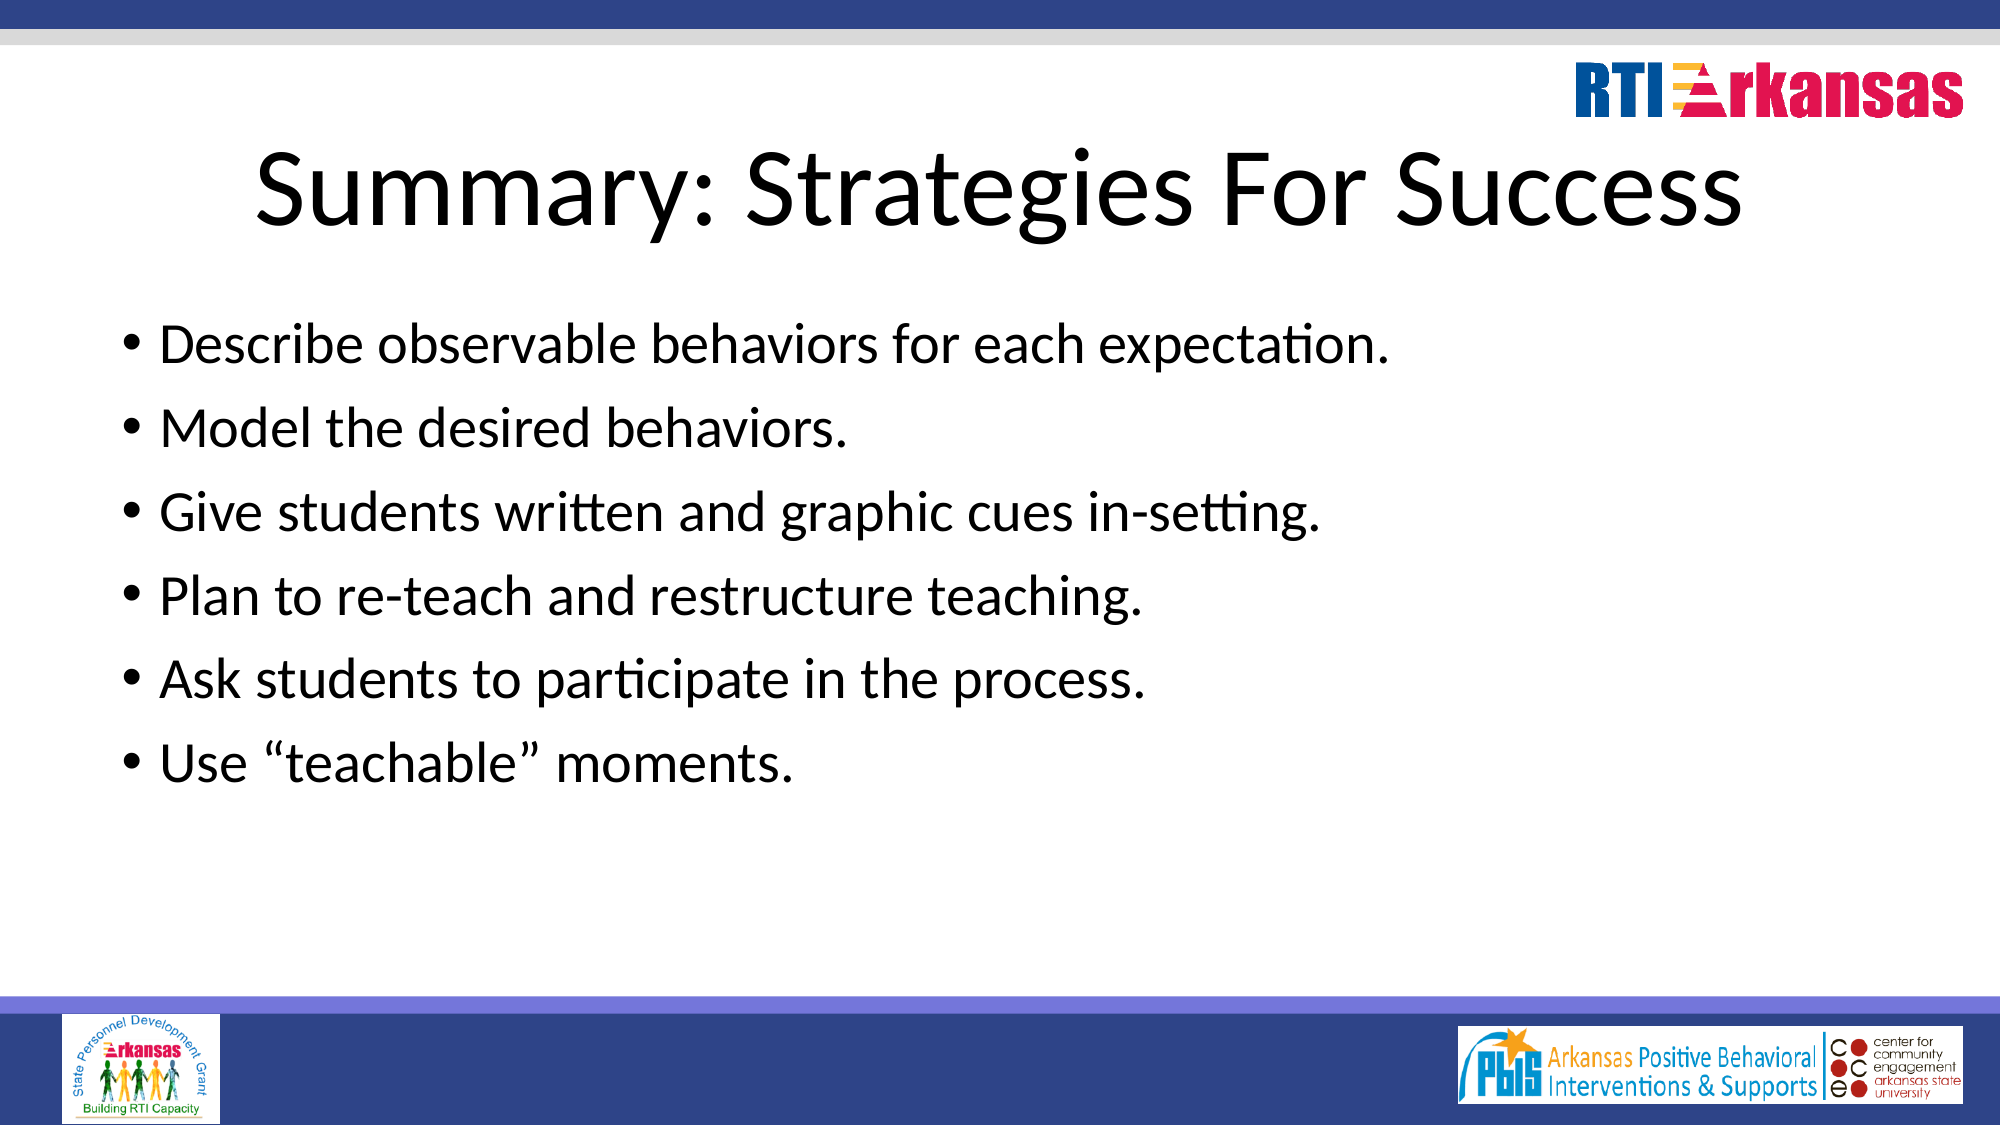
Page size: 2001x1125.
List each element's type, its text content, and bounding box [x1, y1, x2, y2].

title Summary: Strategies For Success [0, 117, 2000, 258]
picture [62, 1013, 220, 1124]
picture [1573, 55, 1964, 117]
list Describe observable behaviors for each expectation. Model the desired behaviors. Give students written and graphic cues in-setting. Plan to re-teach and restructure teaching. Ask students to participate in the process. Use “teachable” moments. [106, 305, 1896, 852]
picture [1458, 1025, 1964, 1104]
